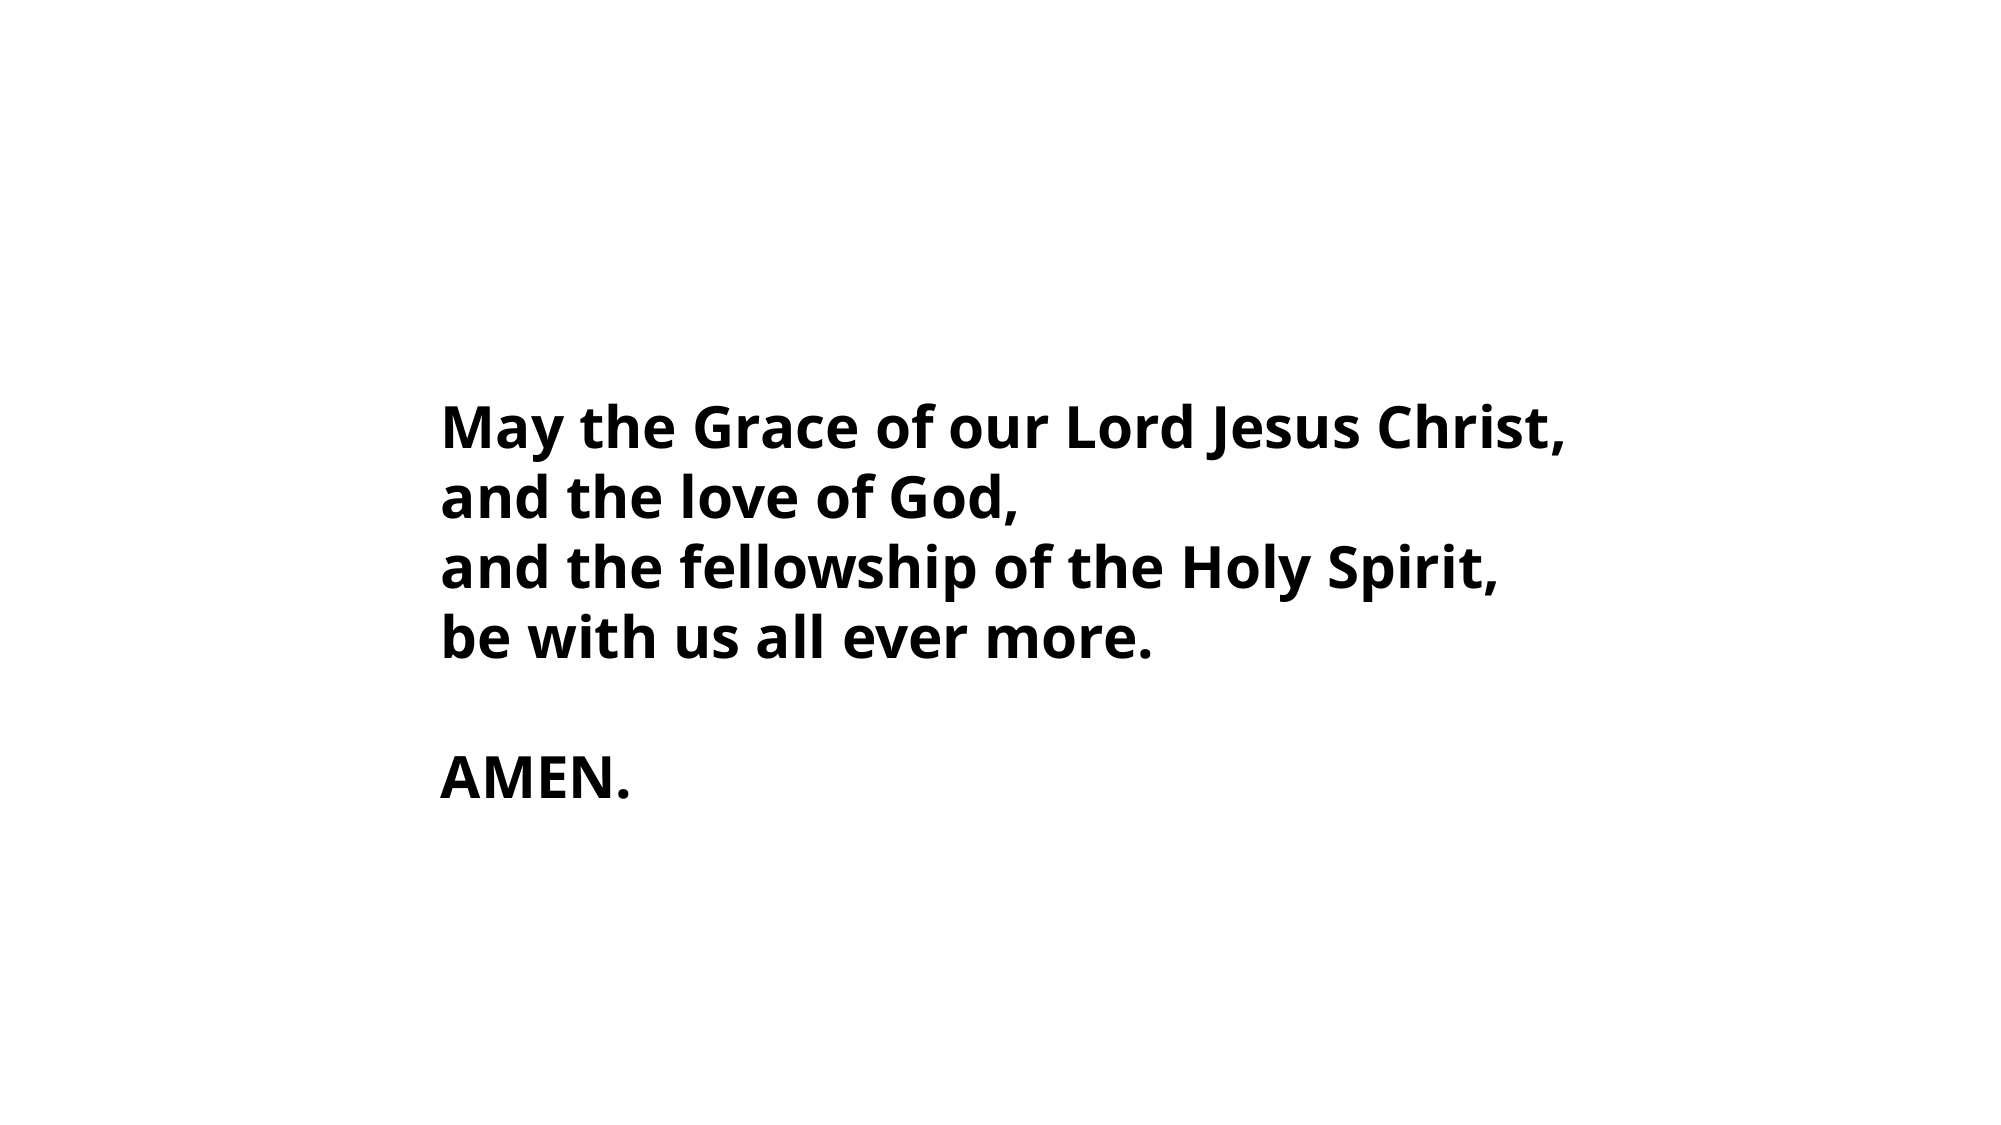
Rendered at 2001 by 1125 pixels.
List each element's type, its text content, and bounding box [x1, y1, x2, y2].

text_box May the Grace of our Lord Jesus Christ, and the love of God, and the fellowship of the Holy Spirit, be with us all ever more. AMEN. [426, 383, 1783, 863]
